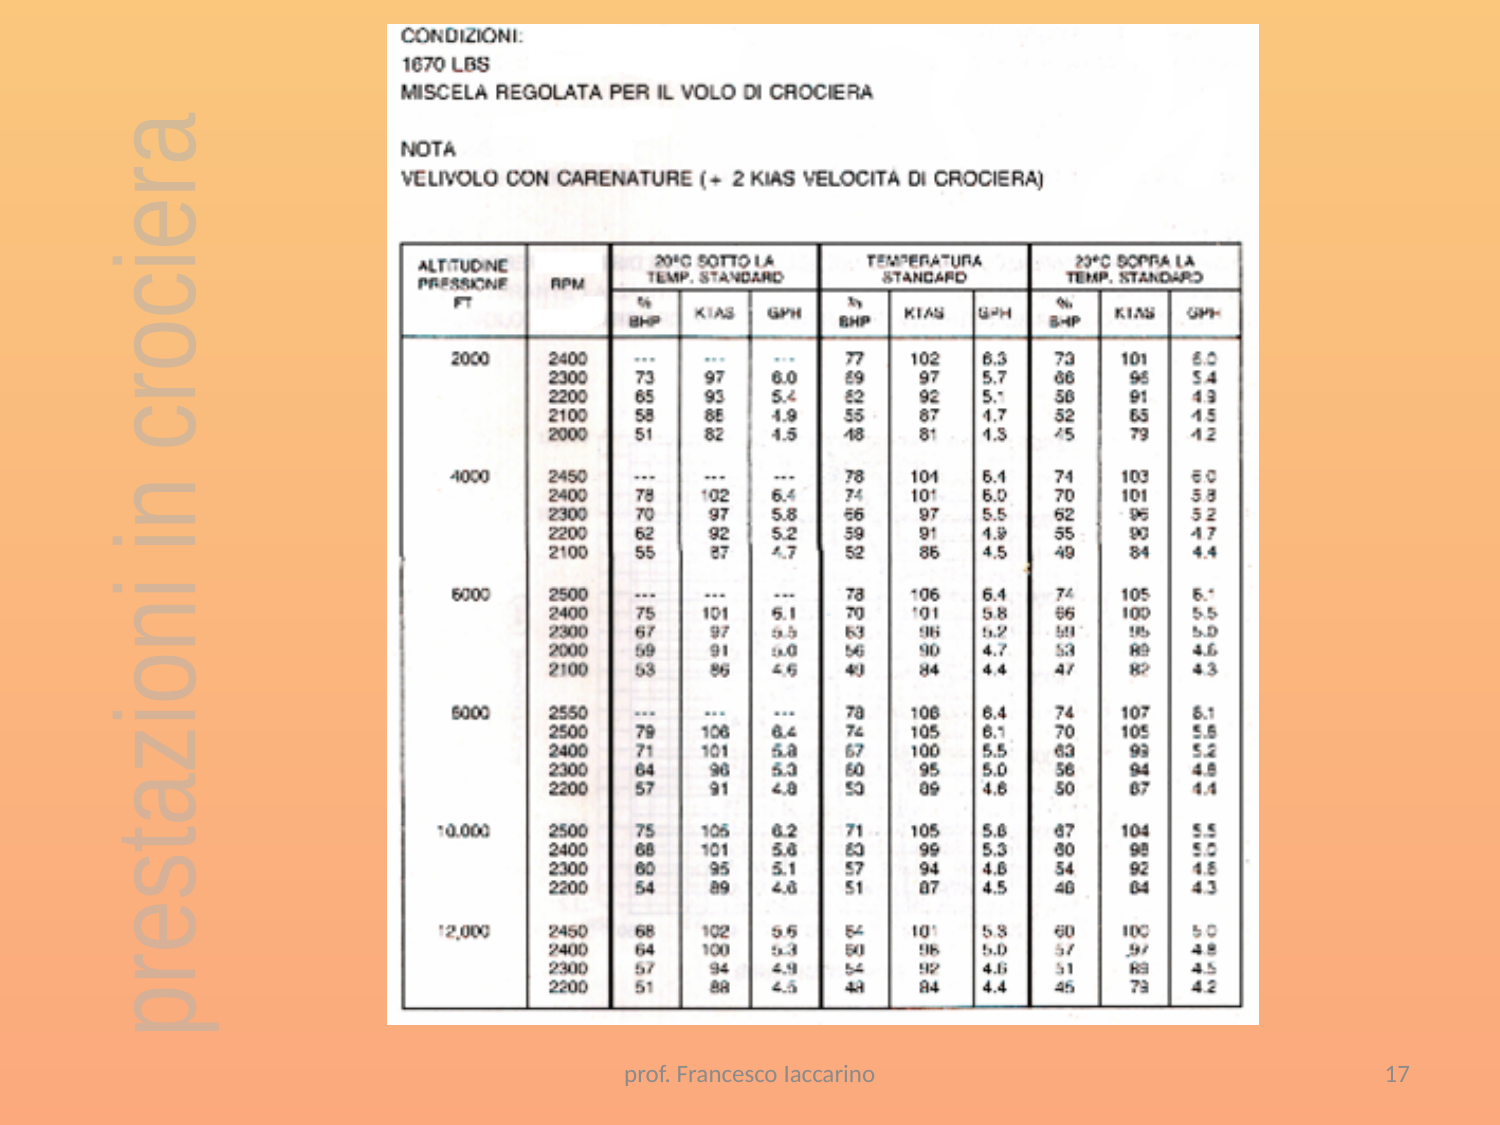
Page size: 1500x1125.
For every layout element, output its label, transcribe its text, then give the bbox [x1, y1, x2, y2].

footer prof. Francesco Iaccarino [512, 1042, 988, 1103]
slide_number 17 [1074, 1042, 1425, 1103]
picture [387, 24, 1259, 1026]
